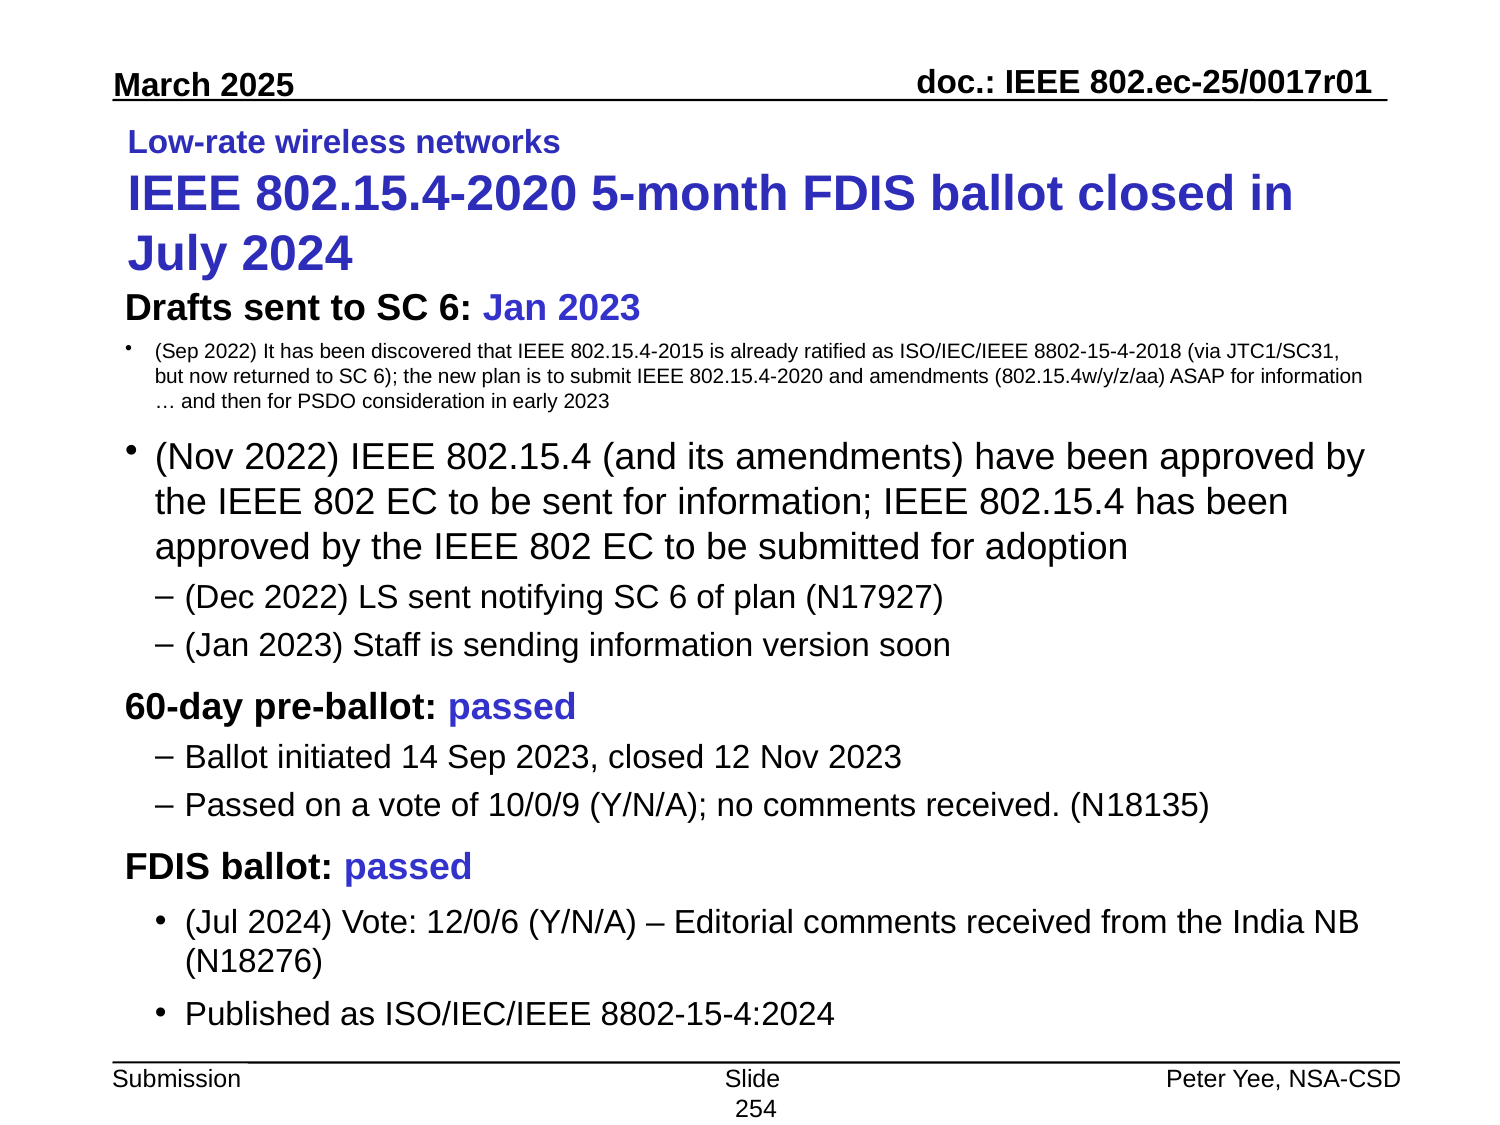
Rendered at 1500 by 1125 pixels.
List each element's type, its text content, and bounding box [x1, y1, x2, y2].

title Low-rate wireless networks IEEE 802.15.4-2020 5-month FDIS ballot closed in July 2024 [112, 112, 1388, 288]
slide_number Slide 254 [709, 1061, 803, 1093]
footer Peter Yee, NSA-CSD [1164, 1061, 1402, 1093]
list Drafts sent to SC 6: Jan 2023 (Sep 2022) It has been discovered that IEEE 802.15.4-2015 is already ratified as ISO/IEC/IEEE 8802-15-4-2018 (via JTC1/SC31, but now returned to SC 6); the new plan is to submit IEEE 802.15.4-2020 and amendments (802.15.4w/y/z/aa) ASAP for information … and then for PSDO consideration in early 2023 (Nov 2022) IEEE 802.15.4 (and its amendments) have been approved by the IEEE 802 EC to be sent for information; IEEE 802.15.4 has been approved by the IEEE 802 EC to be submitted for adoption (Dec 2022) LS sent notifying SC 6 of plan (N17927) (Jan 2023) Staff is sending information version soon 60-day pre-ballot: passed Ballot initiated 14 Sep 2023, closed 12 Nov 2023 Passed on a vote of 10/0/9 (Y/N/A); no comments received. (N18135) FDIS ballot: passed (Jul 2024) Vote: 12/0/6 (Y/N/A) – Editorial comments received from the India NB (N18276) Published as ISO/IEC/IEEE 8802-15-4:2024 [109, 275, 1385, 1038]
